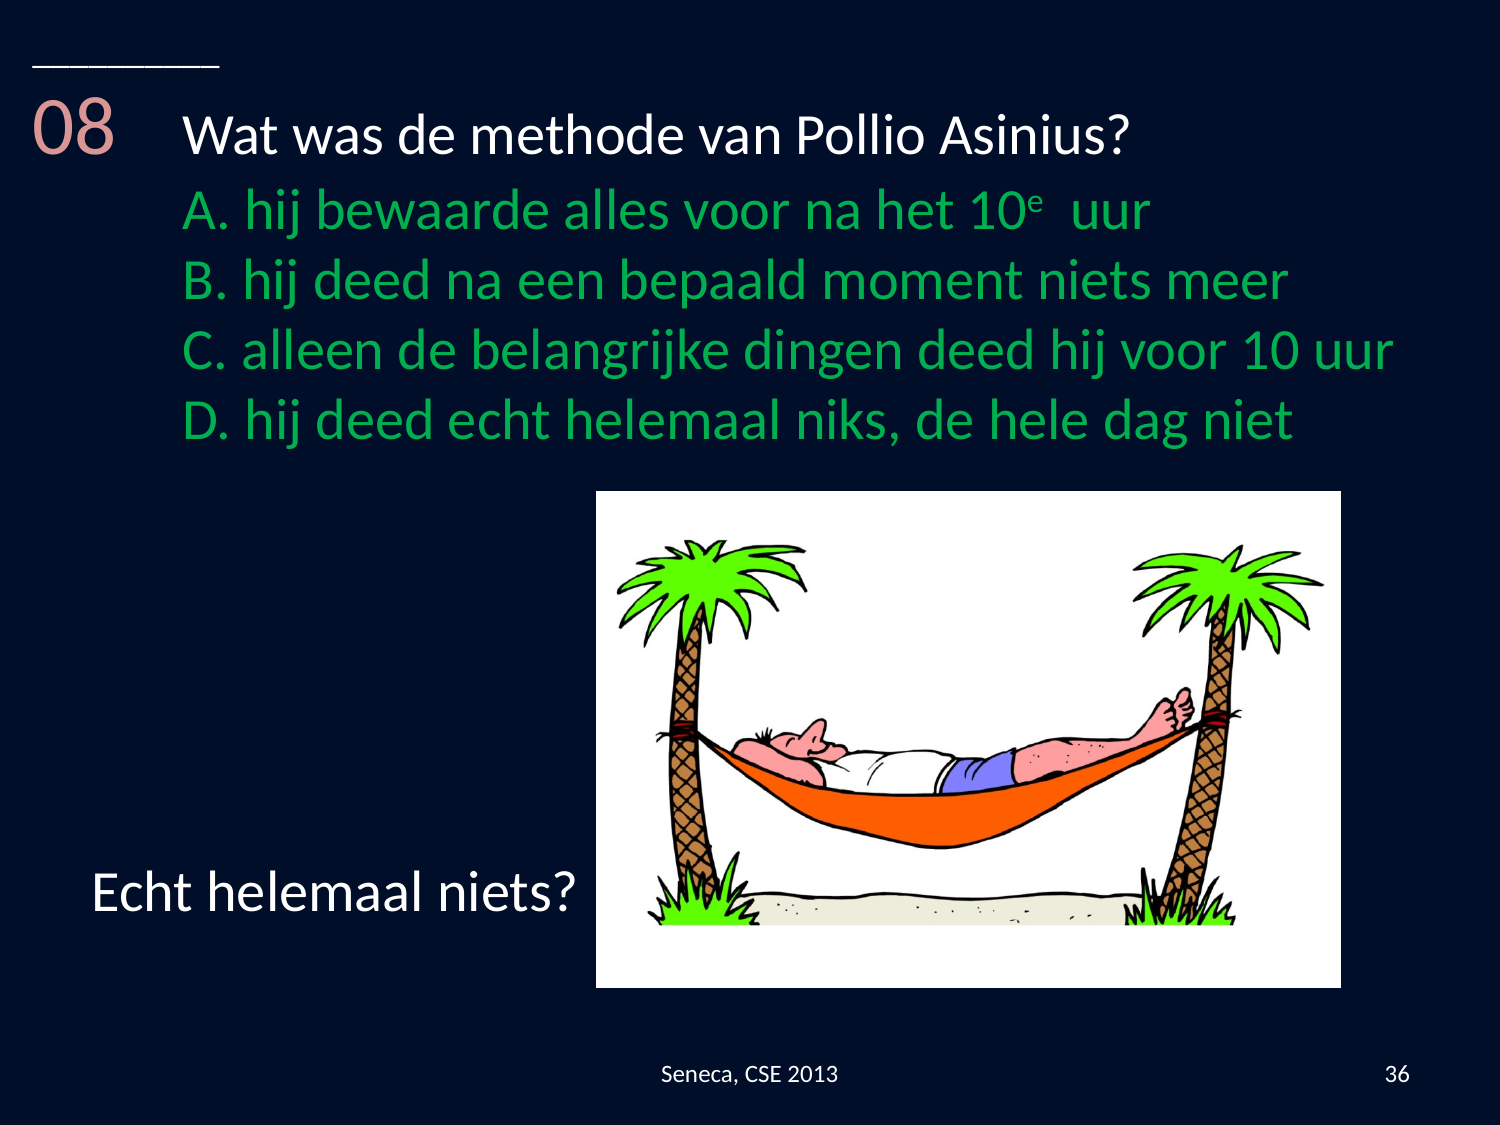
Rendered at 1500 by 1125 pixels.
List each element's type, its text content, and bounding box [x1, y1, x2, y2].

picture [596, 491, 1341, 989]
footer Seneca, CSE 2013 [512, 1042, 988, 1103]
text_box __________ 08 Wat was de methode van Pollio Asinius? A. hij bewaarde alles voor na het 10e uur B. hij deed na een bepaald moment niets meer C. alleen de belangrijke dingen deed hij voor 10 uur D. hij deed echt helemaal niks, de hele dag niet [17, 19, 1471, 459]
slide_number 36 [1074, 1042, 1425, 1103]
text_box Echt helemaal niets? [76, 846, 591, 931]
